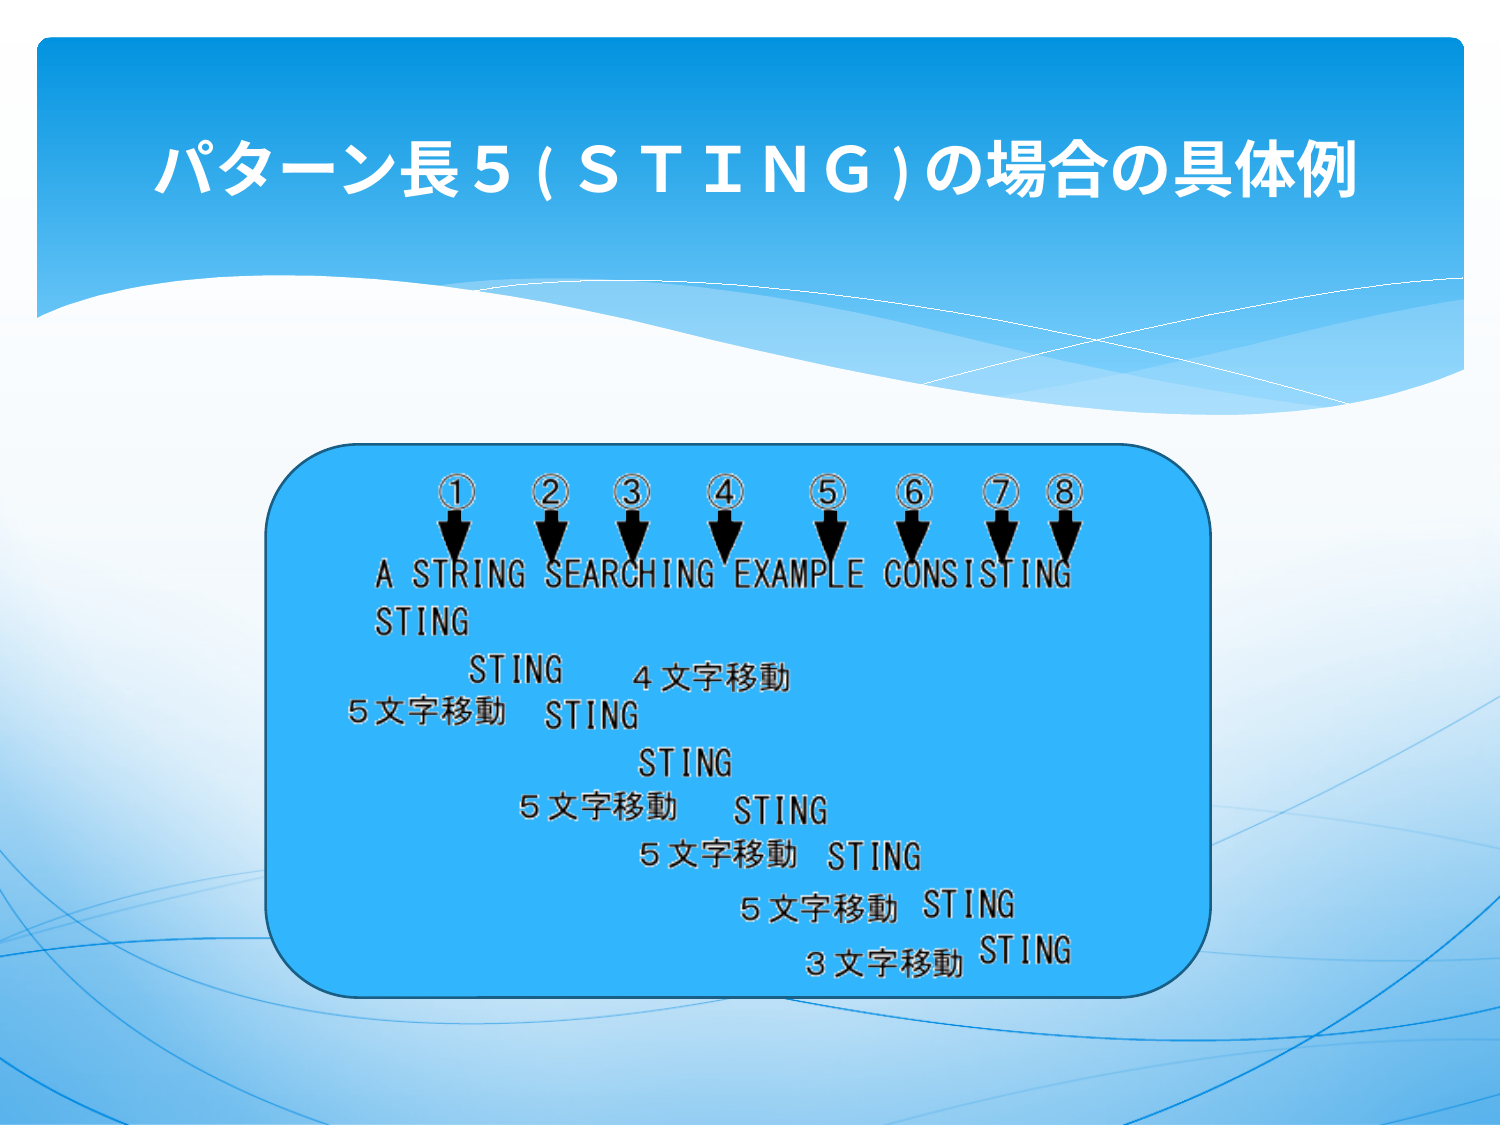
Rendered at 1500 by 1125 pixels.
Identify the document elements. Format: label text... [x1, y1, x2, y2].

picture [324, 455, 1110, 998]
title パターン長５(ＳＴＩＮＧ)の場合の具体例 [80, 97, 1431, 239]
text_box [264, 443, 1212, 999]
